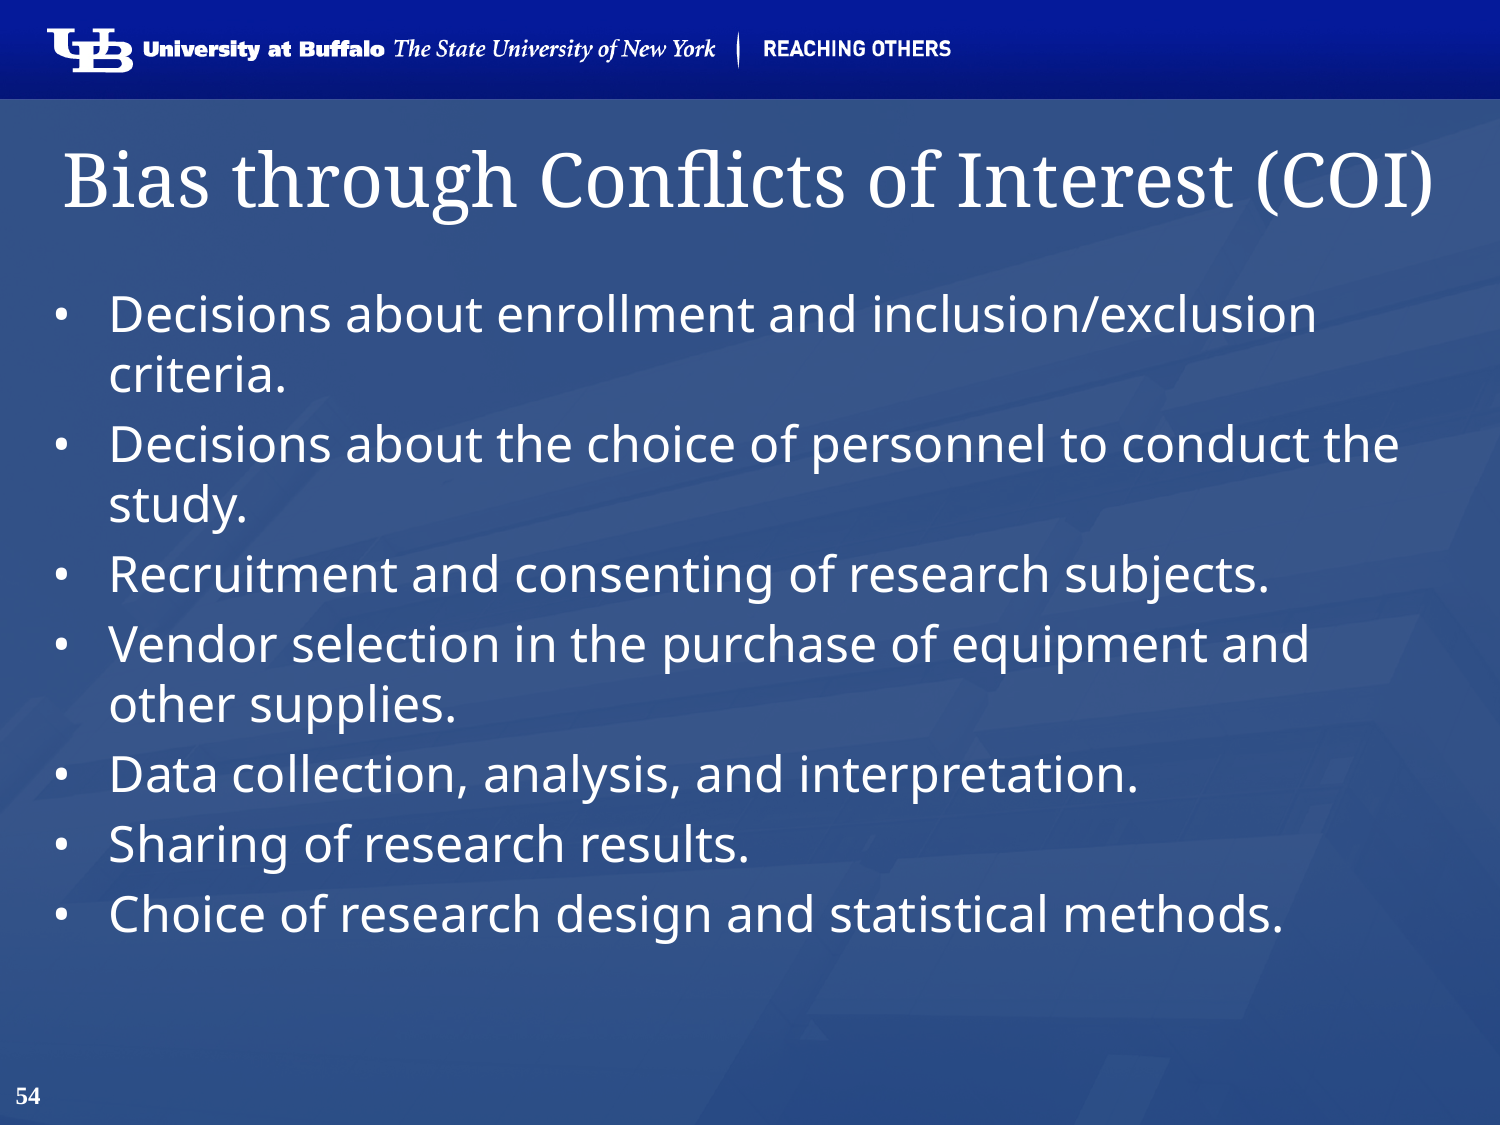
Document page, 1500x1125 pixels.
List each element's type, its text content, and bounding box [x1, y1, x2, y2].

title Bias through Conflicts of Interest (COI) [37, 125, 1463, 250]
list • Decisions about enrollment and inclusion/exclusion criteria. • Decisions about the choice of personnel to conduct the study. • Recruitment and consenting of research subjects. • Vendor selection in the purchase of equipment and other supplies. • Data collection, analysis, and interpretation. • Sharing of research results. • Choice of research design and statistical methods. [37, 275, 1463, 1088]
slide_number 54 [0, 1064, 75, 1125]
picture [0, 0, 1500, 99]
